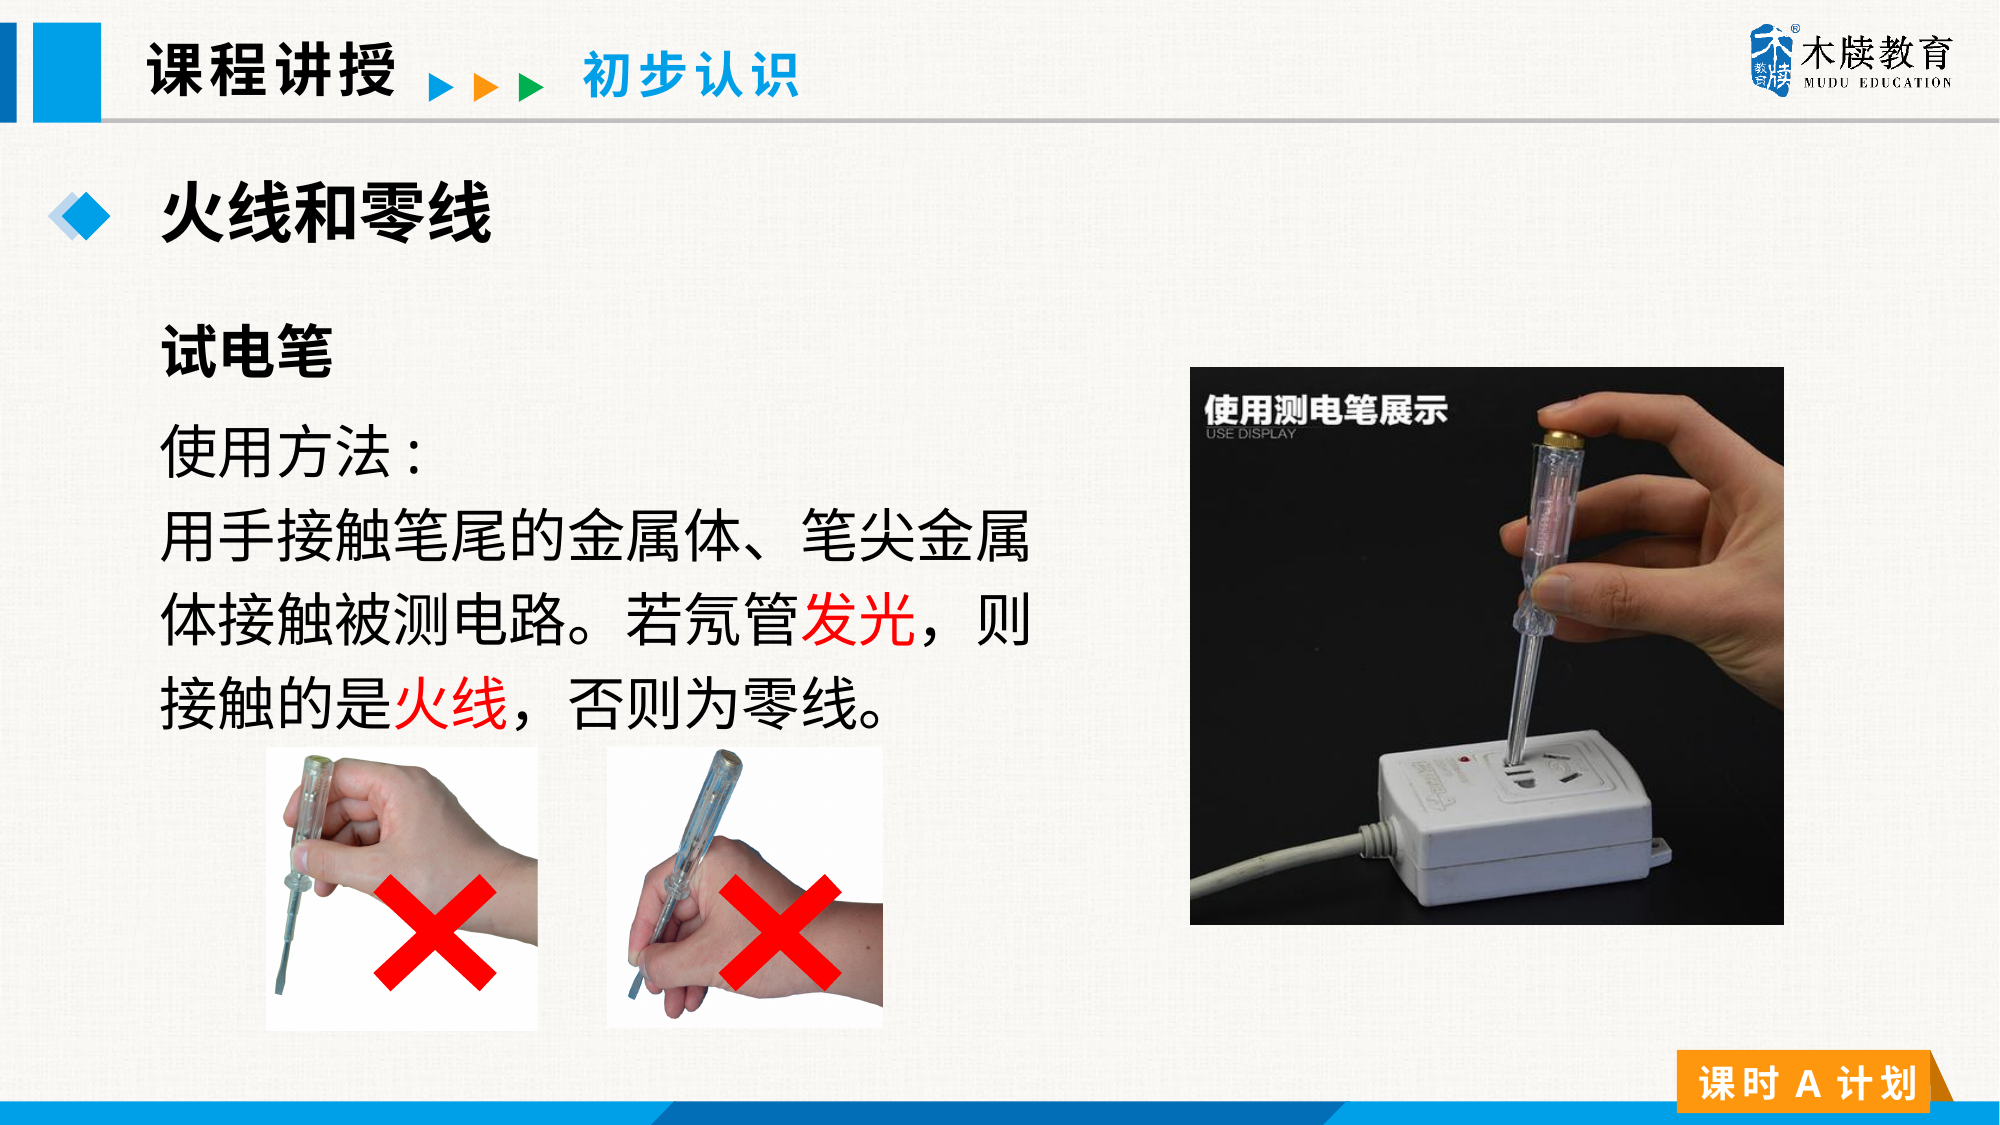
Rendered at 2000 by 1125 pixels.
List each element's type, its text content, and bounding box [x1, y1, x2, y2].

text_box 初步认识 [567, 36, 816, 112]
picture [607, 747, 883, 1028]
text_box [54, 198, 104, 234]
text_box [428, 72, 544, 102]
text_box 使用方法: 用手接触笔尾的金属体、笔尖金属体接触被测电路。若氖管发光，则接触的是火线，否则为零线。 [144, 393, 1104, 745]
text_box 试电笔 [145, 308, 350, 393]
text_box 火线和零线 [144, 163, 523, 259]
picture [1190, 367, 1784, 926]
text_box 课程讲授 [130, 26, 412, 111]
picture [1747, 15, 1954, 103]
picture [266, 747, 538, 1031]
